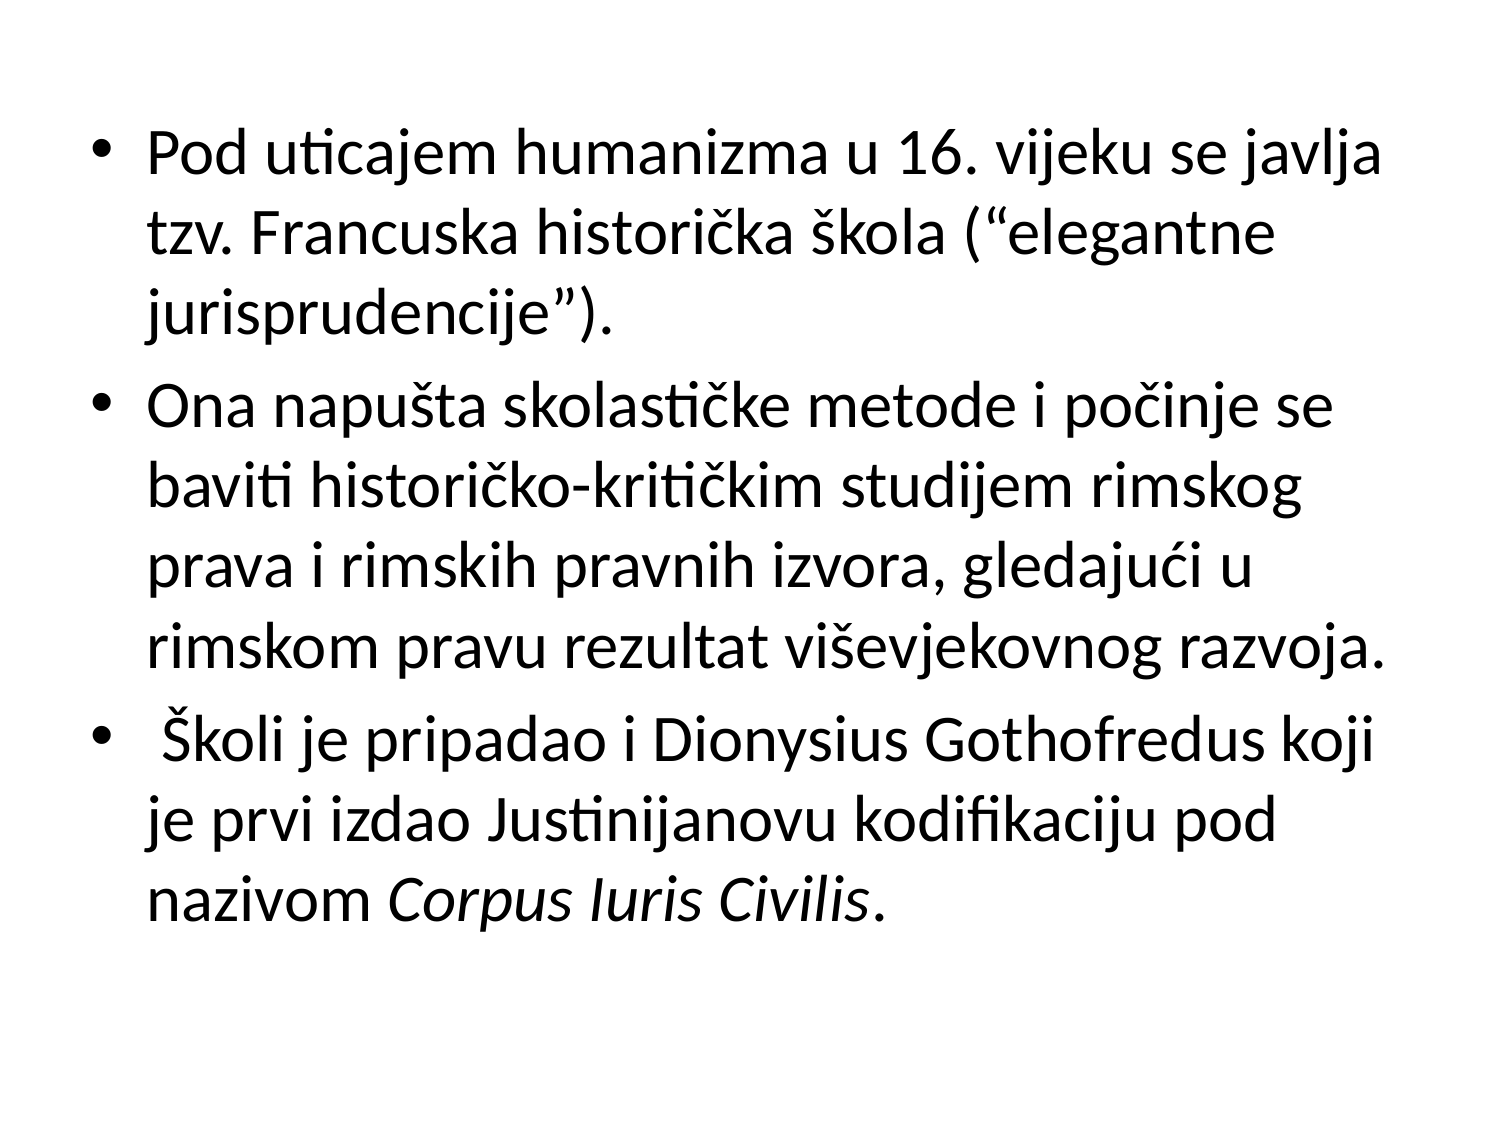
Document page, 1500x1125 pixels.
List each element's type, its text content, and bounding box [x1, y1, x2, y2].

list Pod uticajem humanizma u 16. vijeku se javlja tzv. Francuska historička škola (“elegantne jurisprudencije”). Ona napušta skolastičke metode i počinje se baviti historičko-kritičkim studijem rimskog prava i rimskih pravnih izvora, gledajući u rimskom pravu rezultat viševjekovnog razvoja. Školi je pripadao i Dionysius Gothofredus koji je prvi izdao Justinijanovu kodifikaciju pod nazivom Corpus Iuris Civilis. [75, 99, 1425, 1005]
